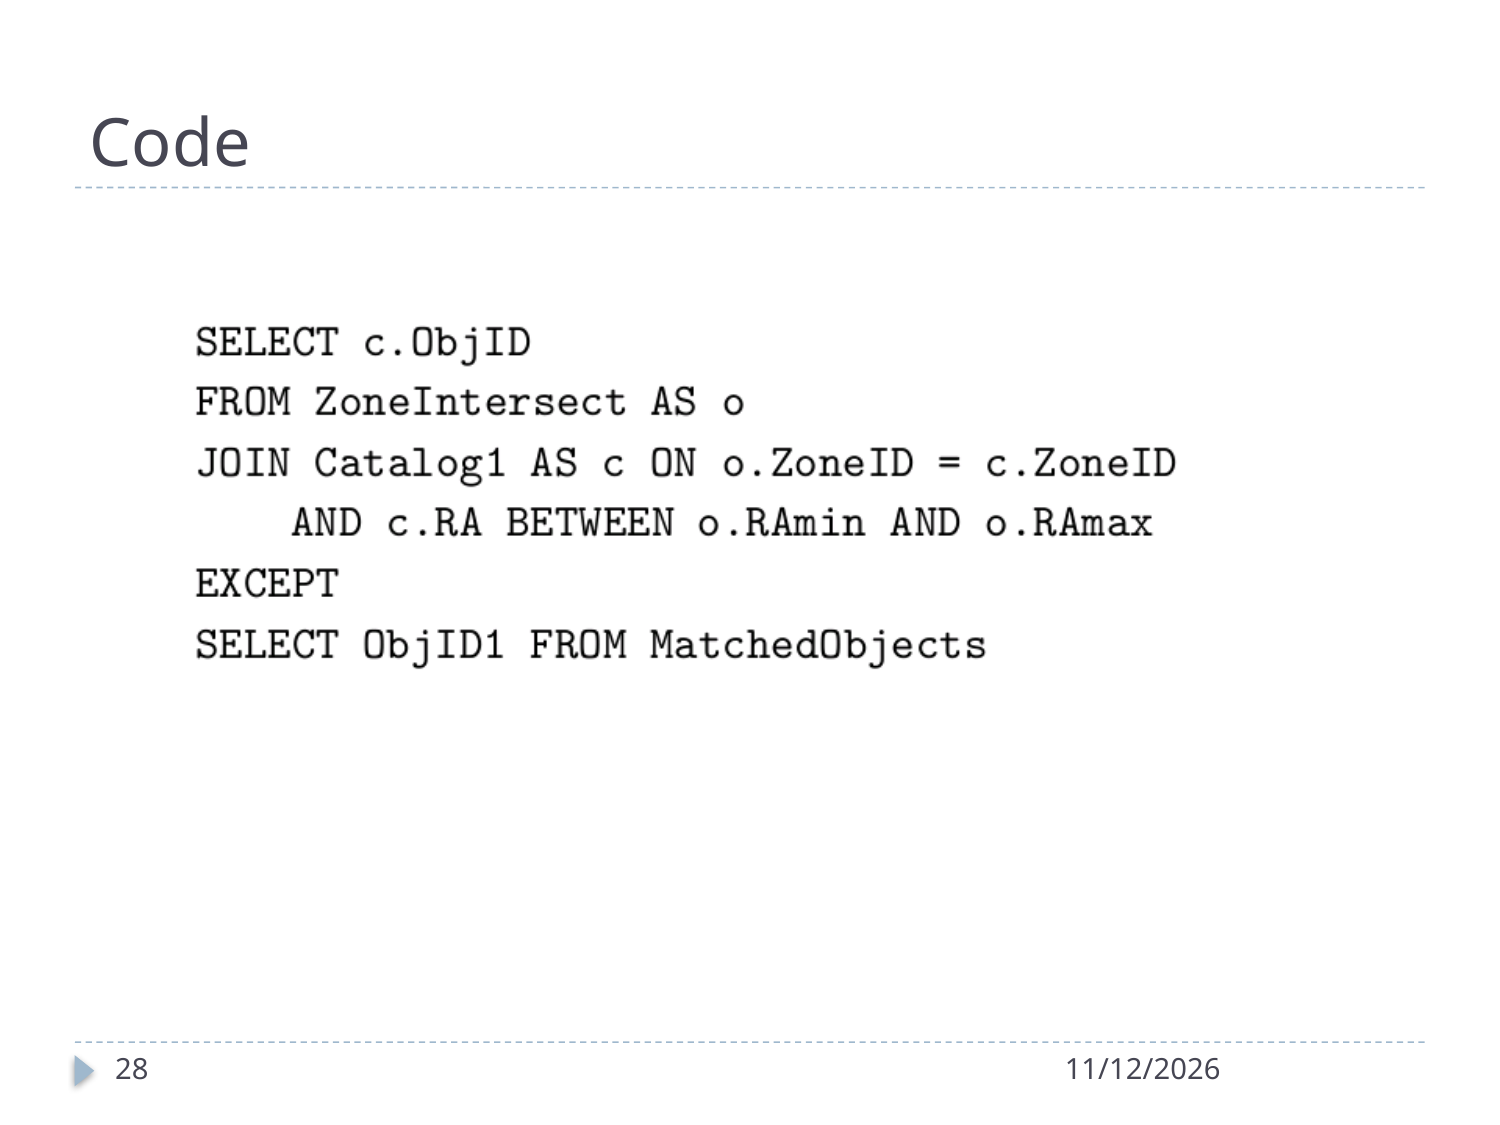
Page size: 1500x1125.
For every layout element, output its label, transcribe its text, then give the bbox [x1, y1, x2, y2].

picture [124, 274, 1244, 724]
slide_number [1050, 1042, 1426, 1103]
title Code [75, 24, 1425, 188]
slide_number 28 [100, 1042, 426, 1103]
